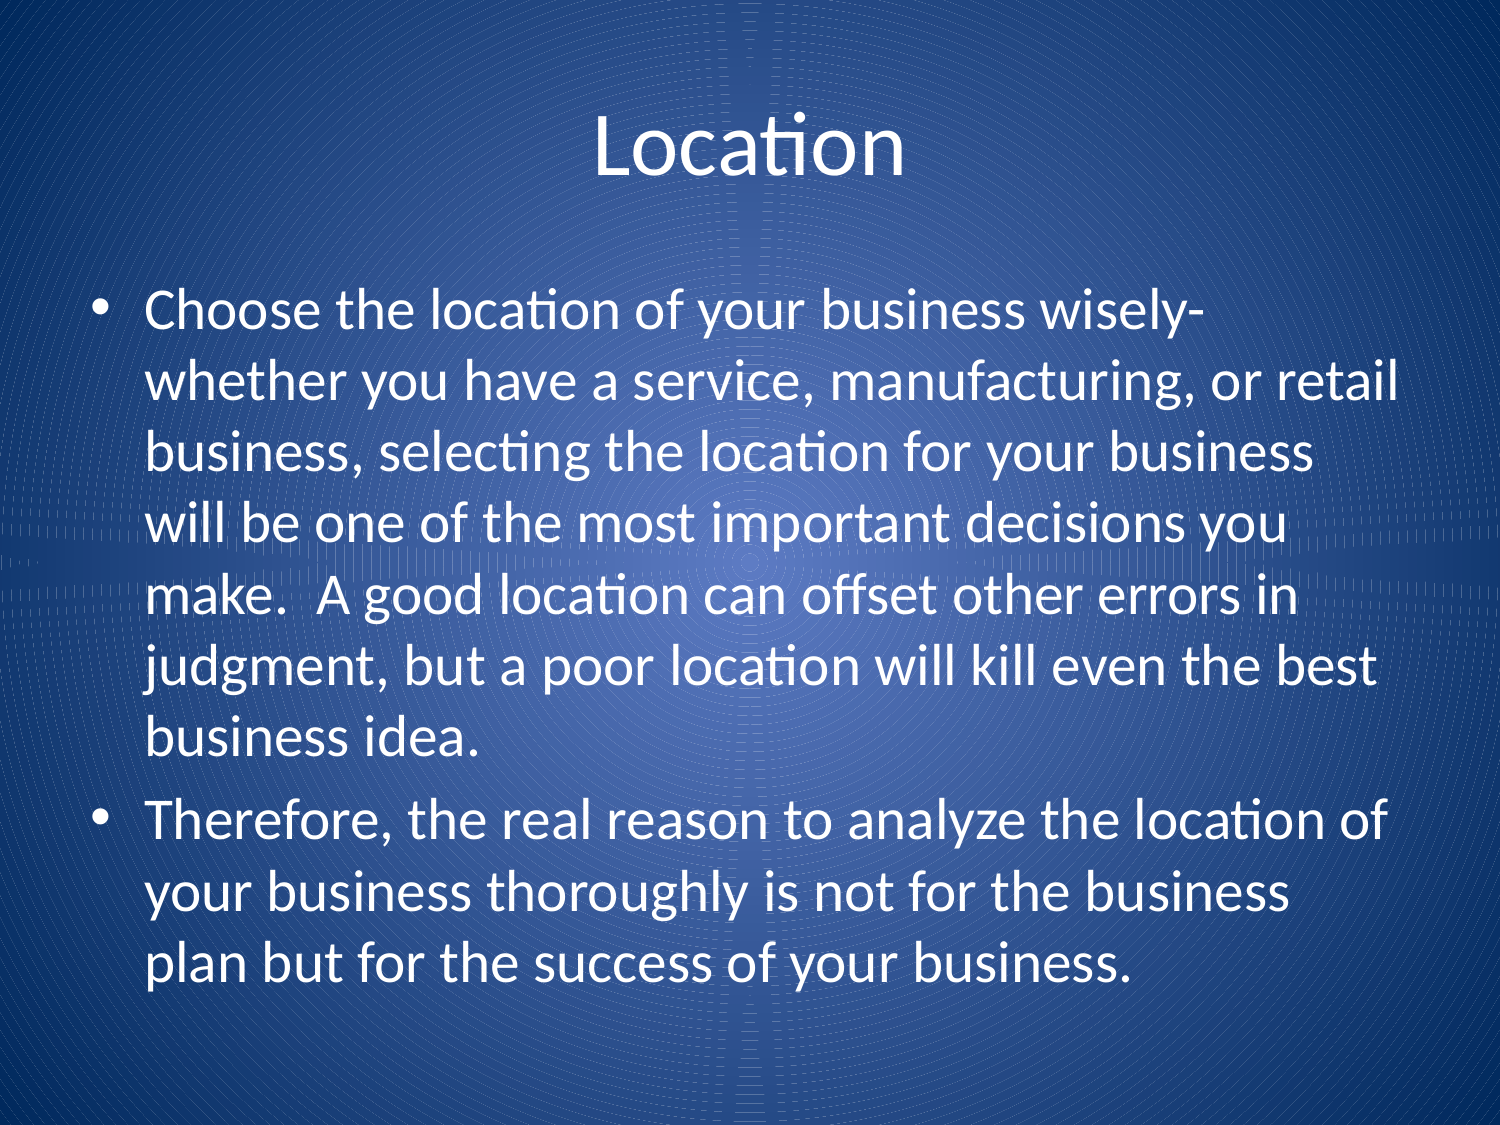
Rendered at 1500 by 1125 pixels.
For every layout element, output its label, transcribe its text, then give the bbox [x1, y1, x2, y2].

list Choose the location of your business wisely-whether you have a service, manufacturing, or retail business, selecting the location for your business will be one of the most important decisions you make. A good location can offset other errors in judgment, but a poor location will kill even the best business idea. Therefore, the real reason to analyze the location of your business thoroughly is not for the business plan but for the success of your business. [75, 262, 1425, 1005]
title Location [75, 45, 1425, 233]
